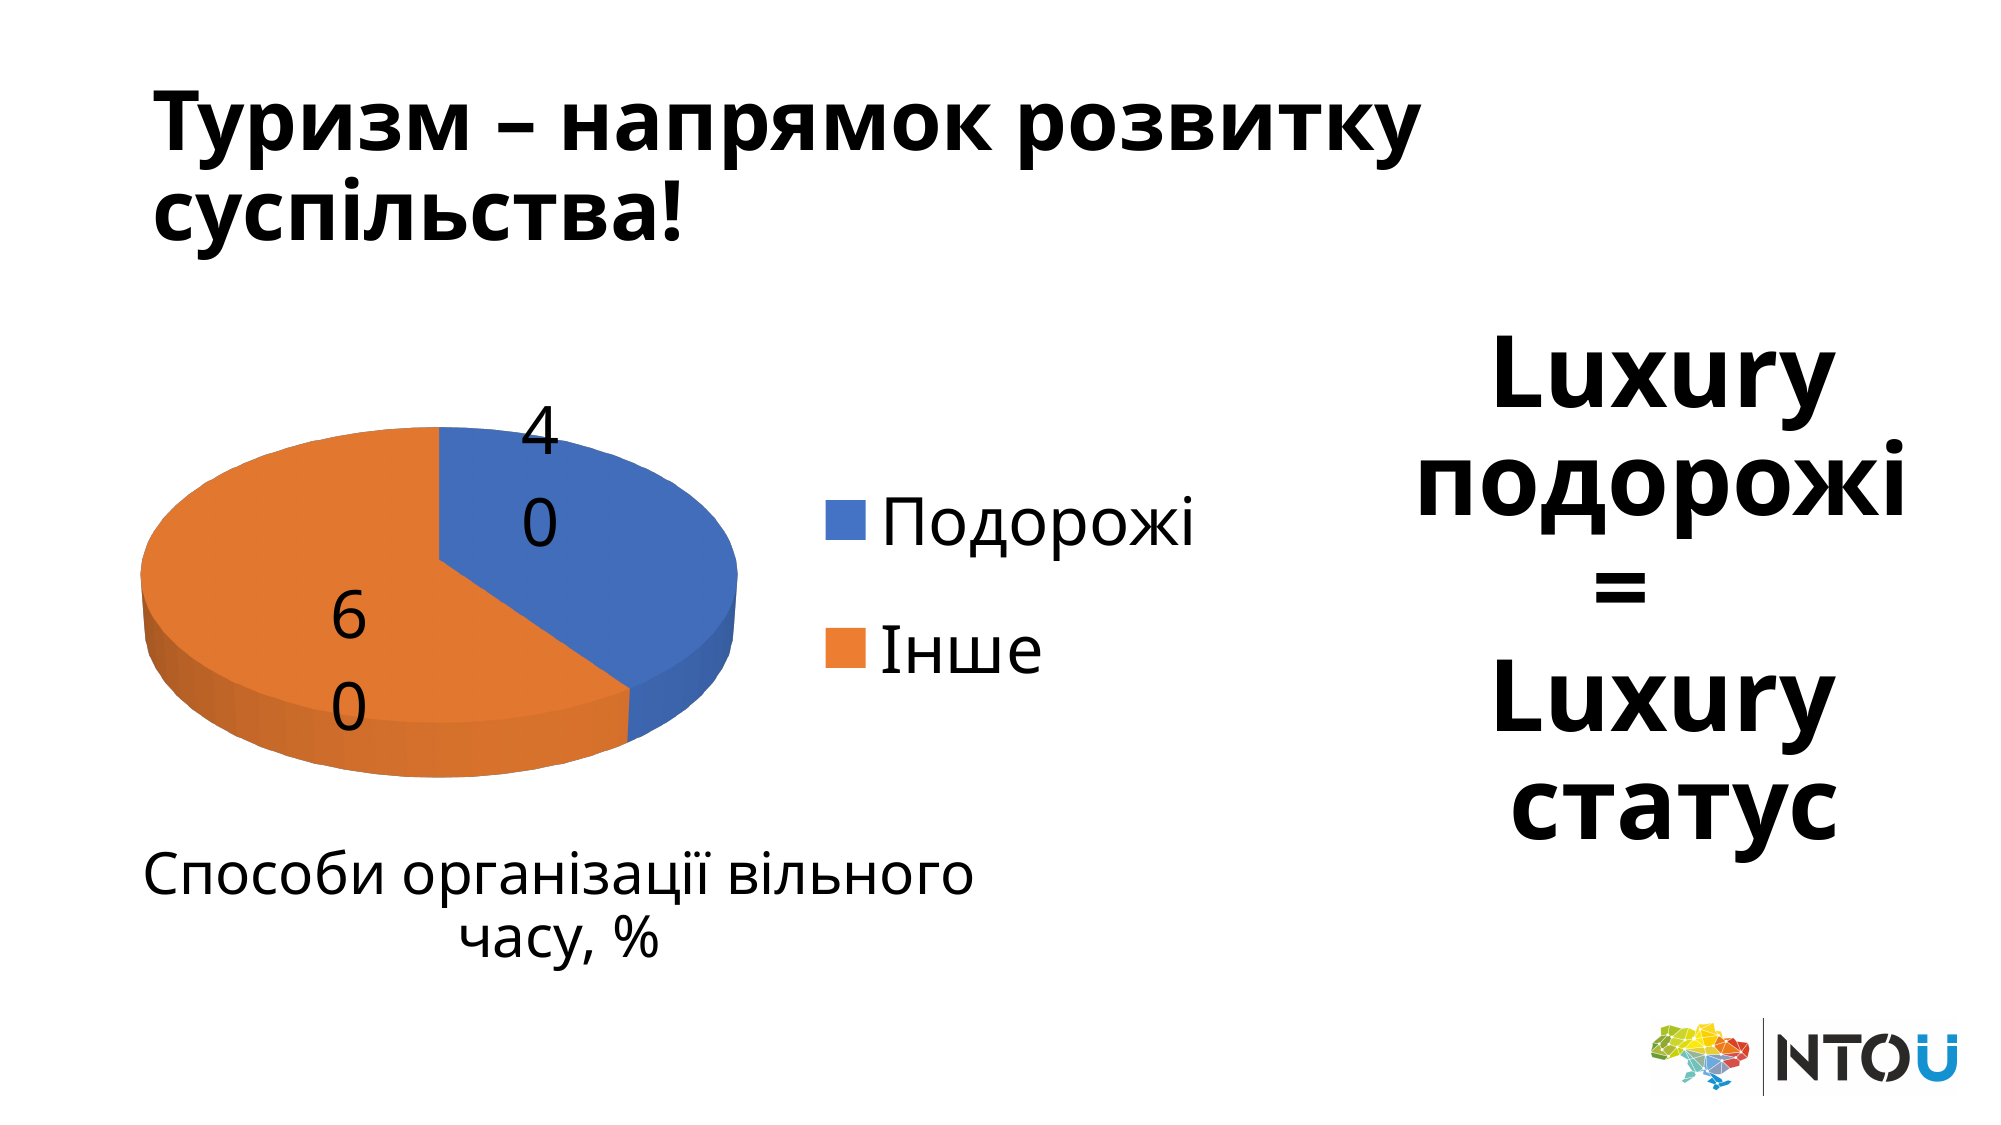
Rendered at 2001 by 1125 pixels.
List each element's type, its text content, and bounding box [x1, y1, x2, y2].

text_box Туризм – напрямок розвитку суспільства! [137, 59, 1863, 278]
chart [27, 302, 1272, 887]
picture [1651, 1018, 1957, 1096]
title Способи організації вільного часу, % [122, 887, 996, 978]
text_box Luxury подорожі = Luxury статус [1369, 482, 1955, 700]
